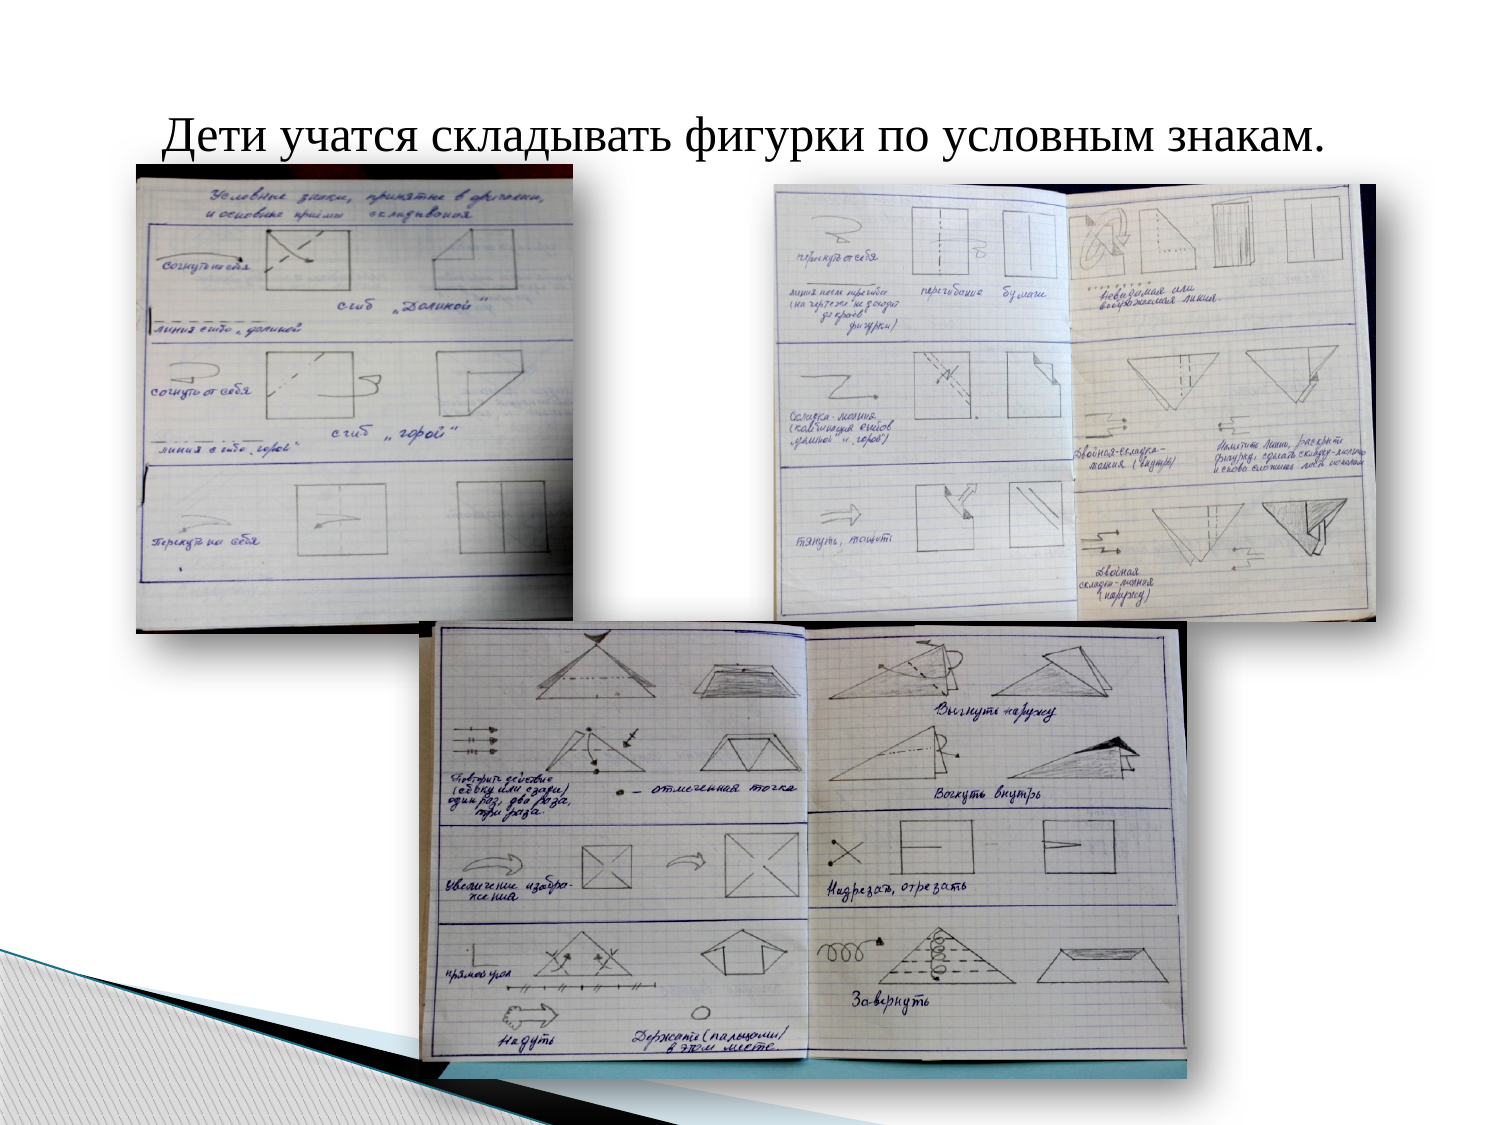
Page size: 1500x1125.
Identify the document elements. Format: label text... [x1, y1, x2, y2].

picture [119, 164, 1377, 1080]
text_box Дети учатся складывать фигурки по условным знакам. [117, 93, 1372, 169]
